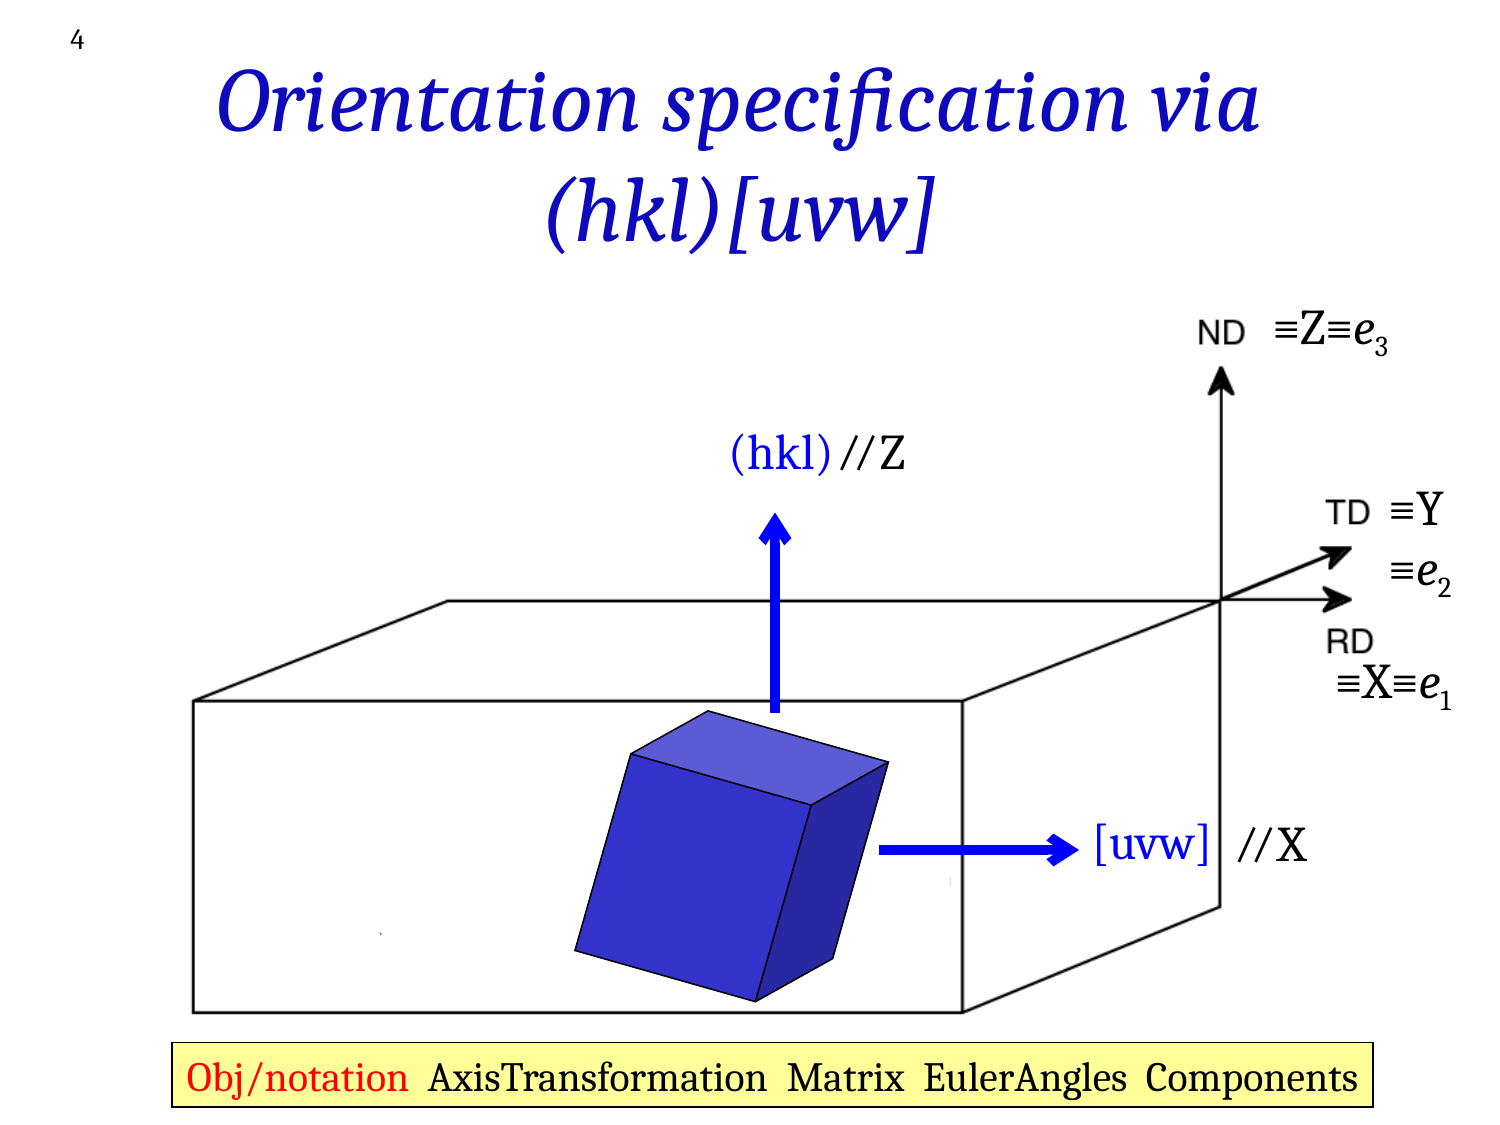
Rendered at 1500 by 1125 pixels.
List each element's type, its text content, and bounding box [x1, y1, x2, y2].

slide_number 4 [12, 12, 101, 76]
picture [162, 287, 1411, 1051]
text_box ≡Y ≡e2 [1415, 467, 1467, 611]
text_box ≡X≡e1 [1415, 640, 1466, 724]
title Orientation specification via (hkl)[uvw] [112, 37, 1388, 263]
text_box Obj/notation AxisTransformation Matrix EulerAngles Components [172, 1059, 1374, 1108]
